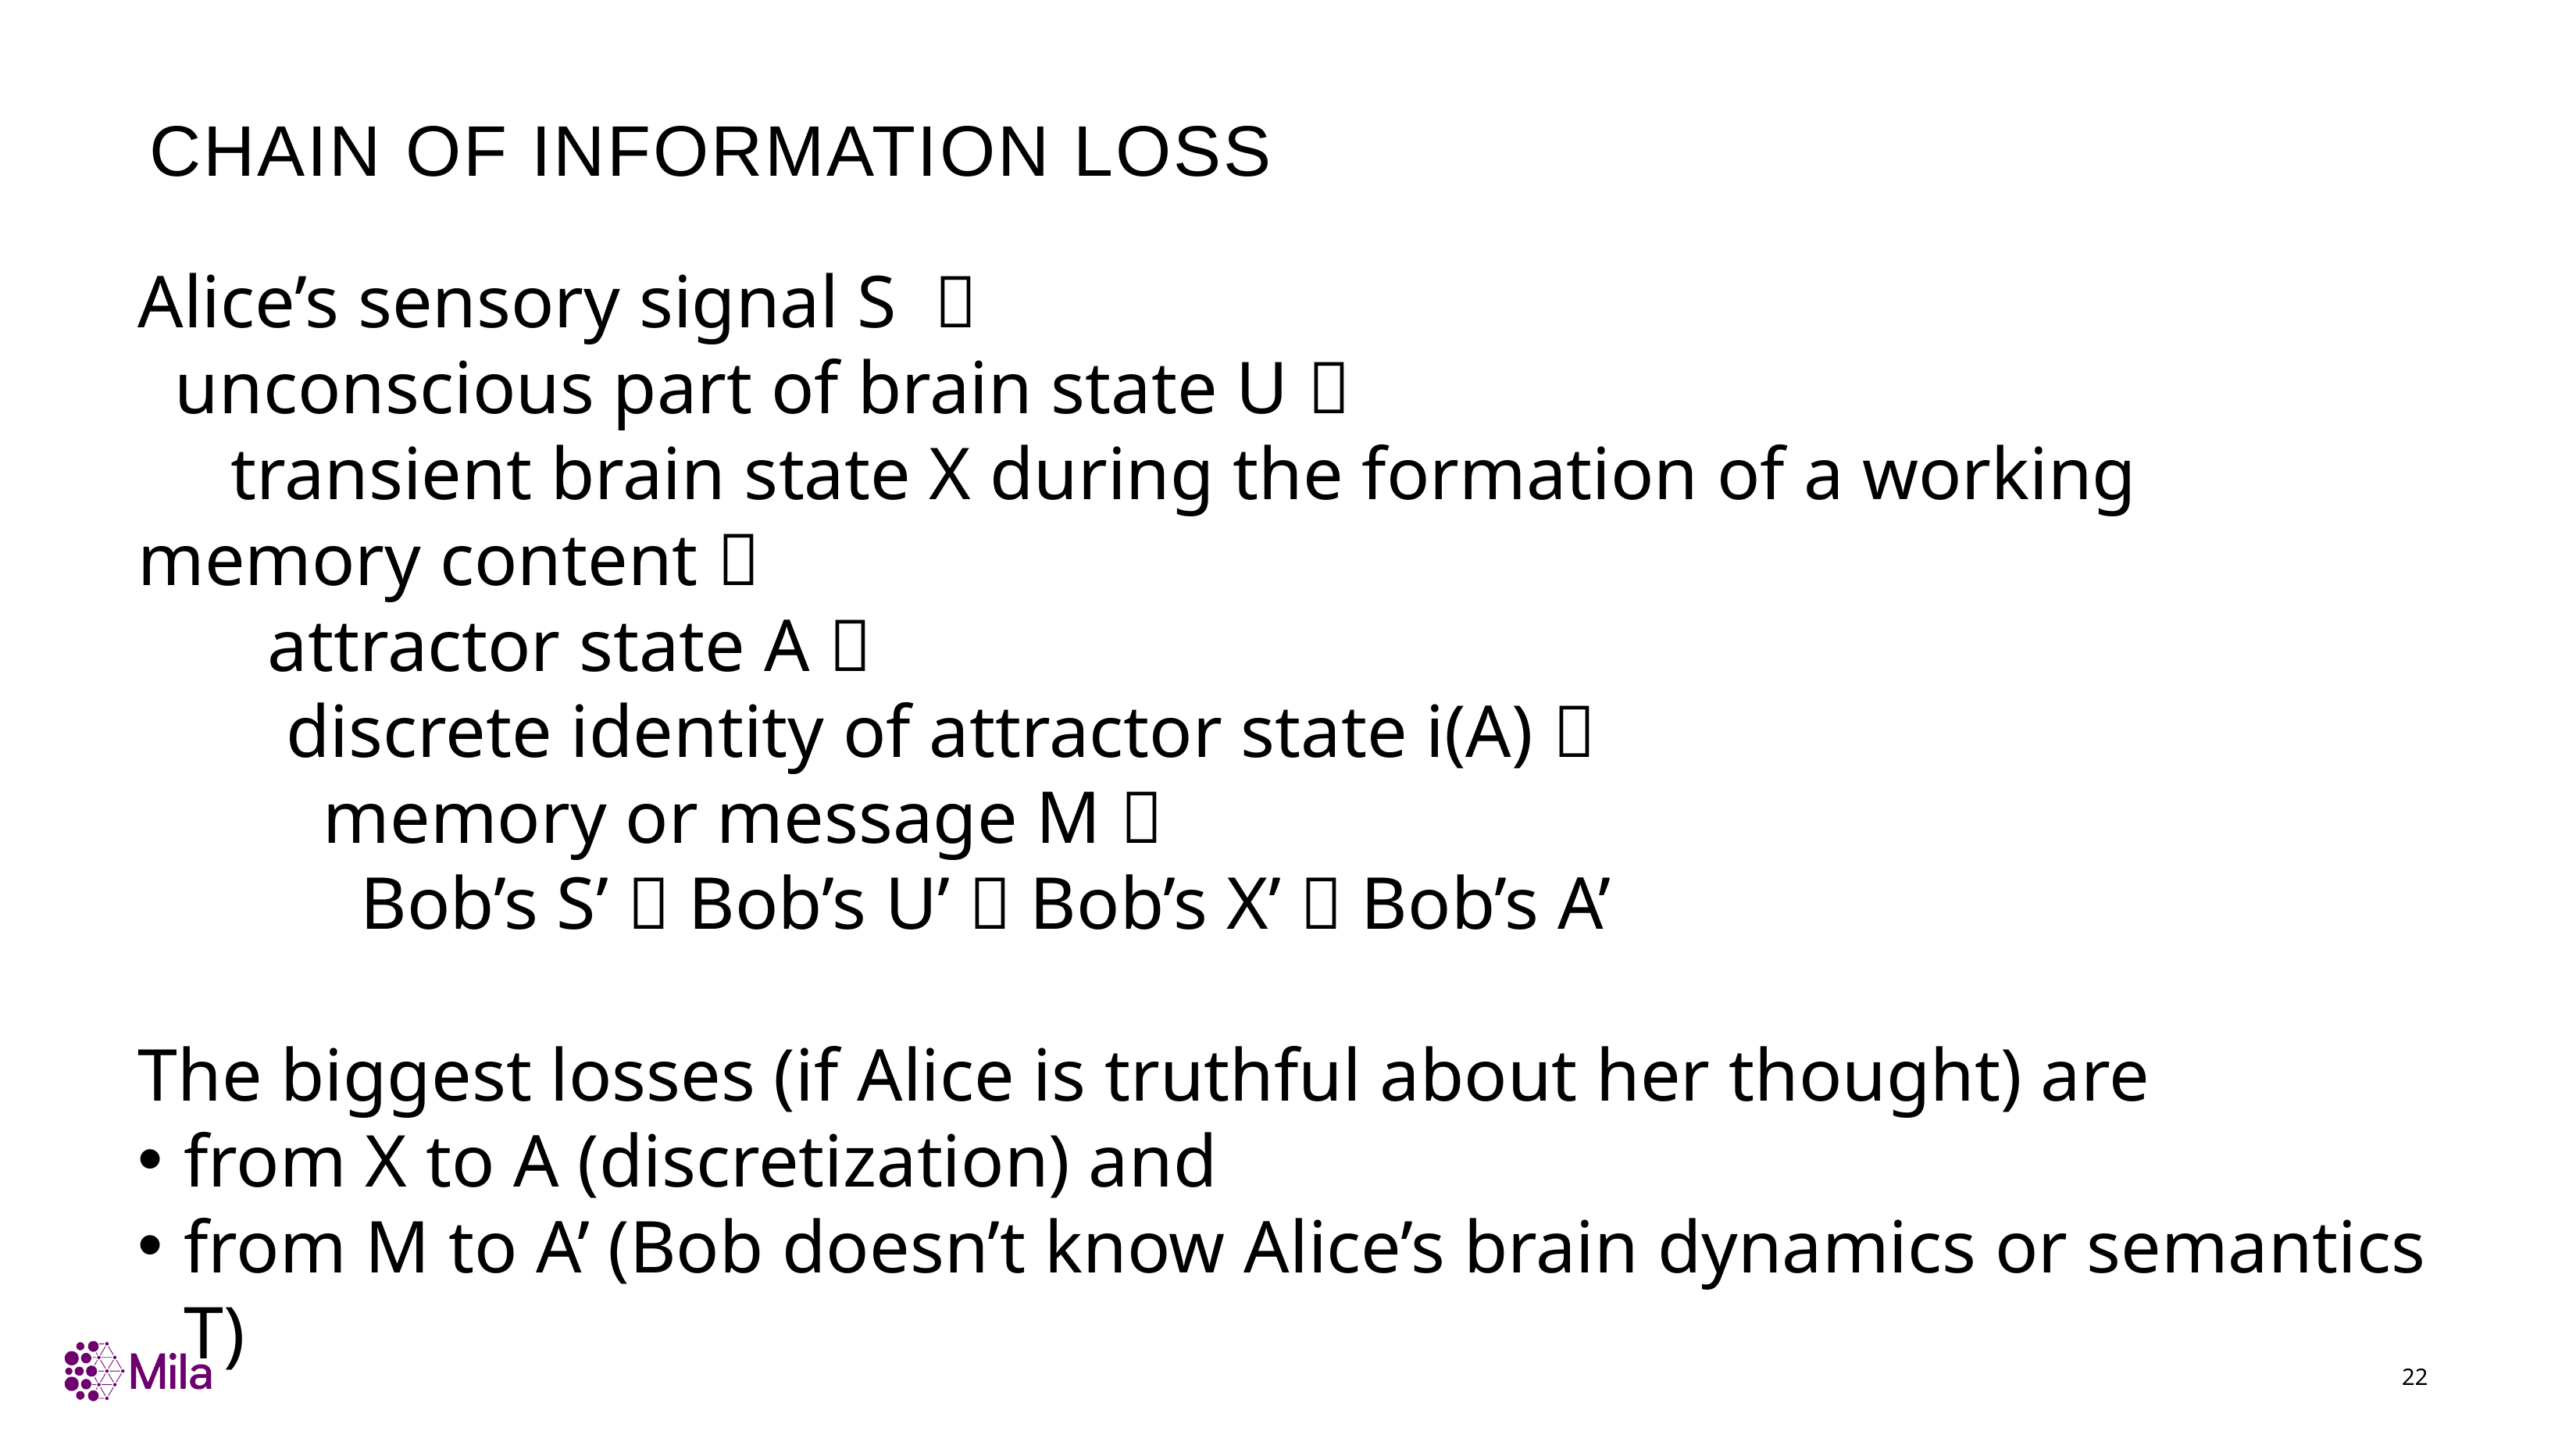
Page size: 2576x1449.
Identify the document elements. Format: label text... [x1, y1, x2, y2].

picture [50, 1326, 226, 1415]
text_box 22 [2318, 1357, 2440, 1397]
text_box Alice’s sensory signal S  unconscious part of brain state U  transient brain state X during the formation of a working memory content  attractor state A  discrete identity of attractor state i(A)  memory or message M  Bob’s S’  Bob’s U’  Bob’s X’  Bob’s A’ The biggest losses (if Alice is truthful about her thought) are from X to A (discretization) and from M to A’ (Bob doesn’t know Alice’s brain dynamics or semantics T) [137, 256, 2440, 1290]
text_box Chain of information loss [137, 109, 2378, 189]
